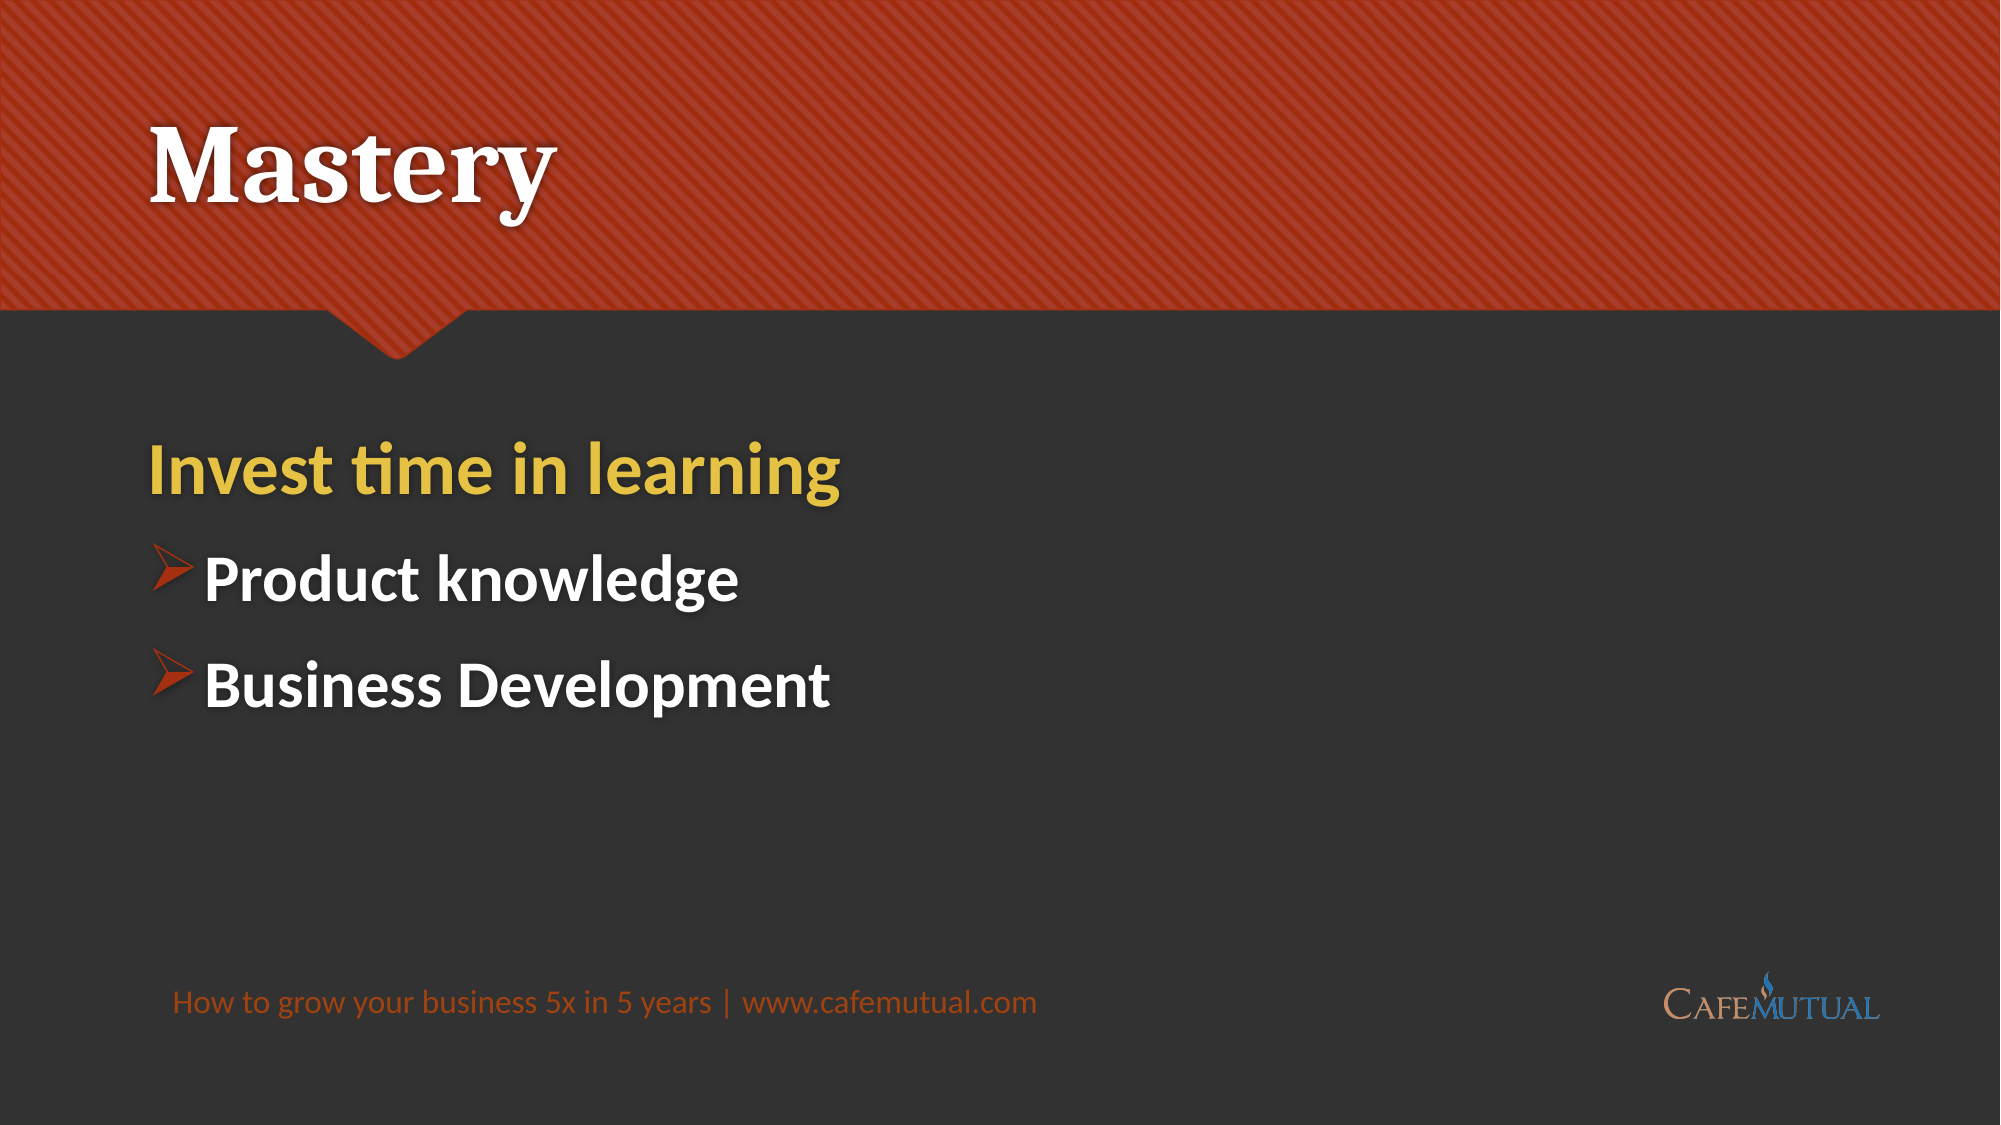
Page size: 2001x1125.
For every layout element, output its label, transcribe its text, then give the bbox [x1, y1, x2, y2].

title Mastery [132, 73, 1868, 233]
text_box How to grow your business 5x in 5 years | www.cafemutual.com [157, 972, 1152, 1028]
picture [1664, 970, 1880, 1019]
list Invest time in learning Product knowledge Business Development [132, 304, 1865, 901]
